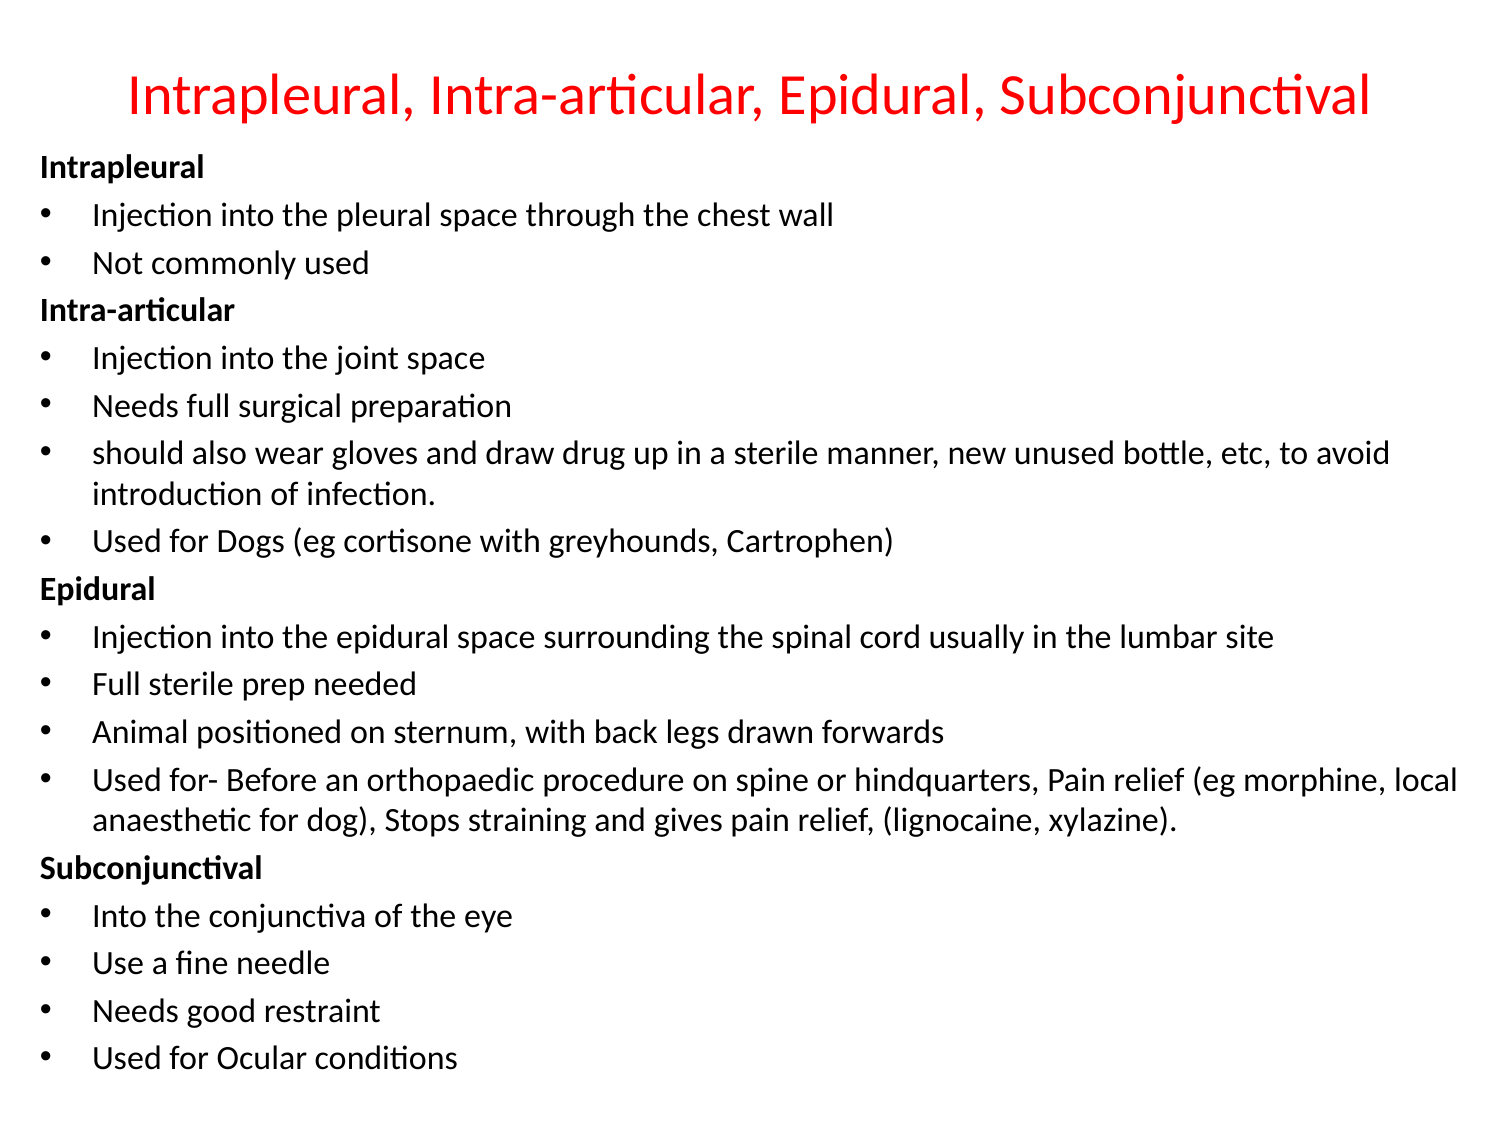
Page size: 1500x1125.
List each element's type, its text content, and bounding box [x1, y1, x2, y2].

title Intrapleural, Intra-articular, Epidural, Subconjunctival [75, 45, 1425, 137]
list Intrapleural Injection into the pleural space through the chest wall Not commonly used Intra-articular Injection into the joint space Needs full surgical preparation should also wear gloves and draw drug up in a sterile manner, new unused bottle, etc, to avoid introduction of infection. Used for Dogs (eg cortisone with greyhounds, Cartrophen) Epidural Injection into the epidural space surrounding the spinal cord usually in the lumbar site Full sterile prep needed Animal positioned on sternum, with back legs drawn forwards Used for- Before an orthopaedic procedure on spine or hindquarters, Pain relief (eg morphine, local anaesthetic for dog), Stops straining and gives pain relief, (lignocaine, xylazine). Subconjunctival Into the conjunctiva of the eye Use a fine needle Needs good restraint Used for Ocular conditions [24, 137, 1475, 1100]
